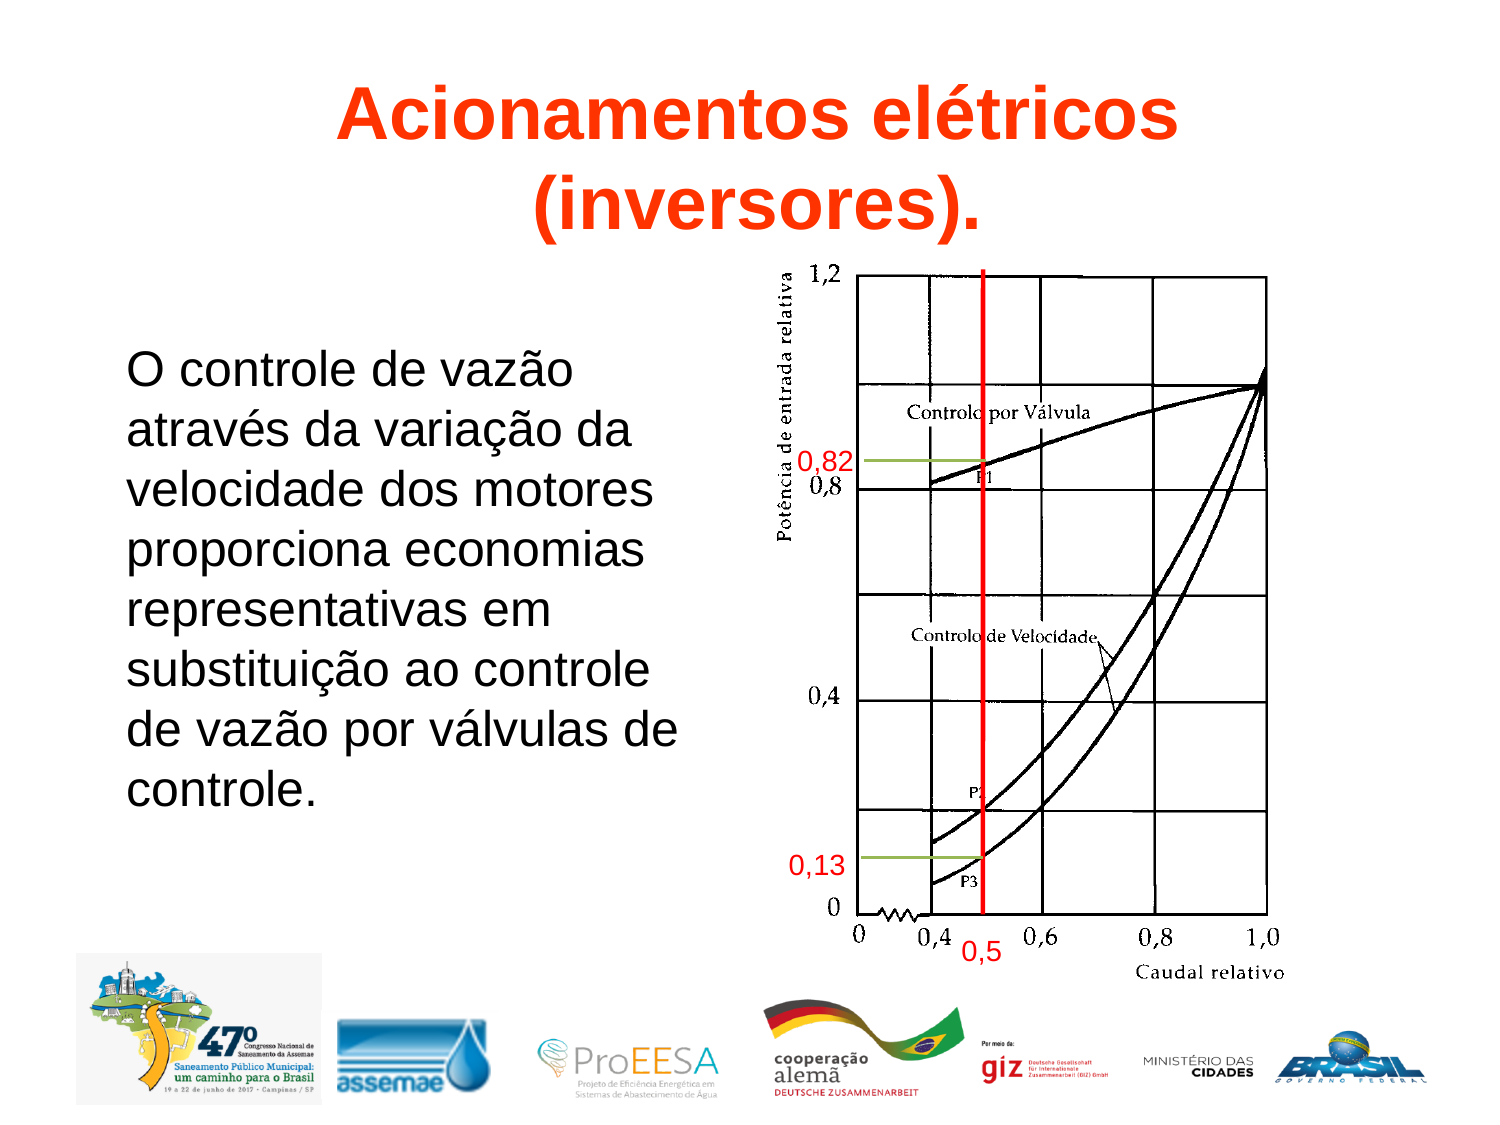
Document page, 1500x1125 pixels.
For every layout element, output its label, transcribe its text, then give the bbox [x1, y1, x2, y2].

text_box O controle de vazão através da variação da velocidade dos motores proporciona economias representativas em substituição ao controle de vazão por válvulas de controle. [112, 329, 729, 824]
picture [759, 248, 1335, 987]
picture [76, 952, 499, 1106]
picture [537, 999, 1427, 1099]
text_box Acionamentos elétricos (inversores). [226, 56, 1290, 252]
